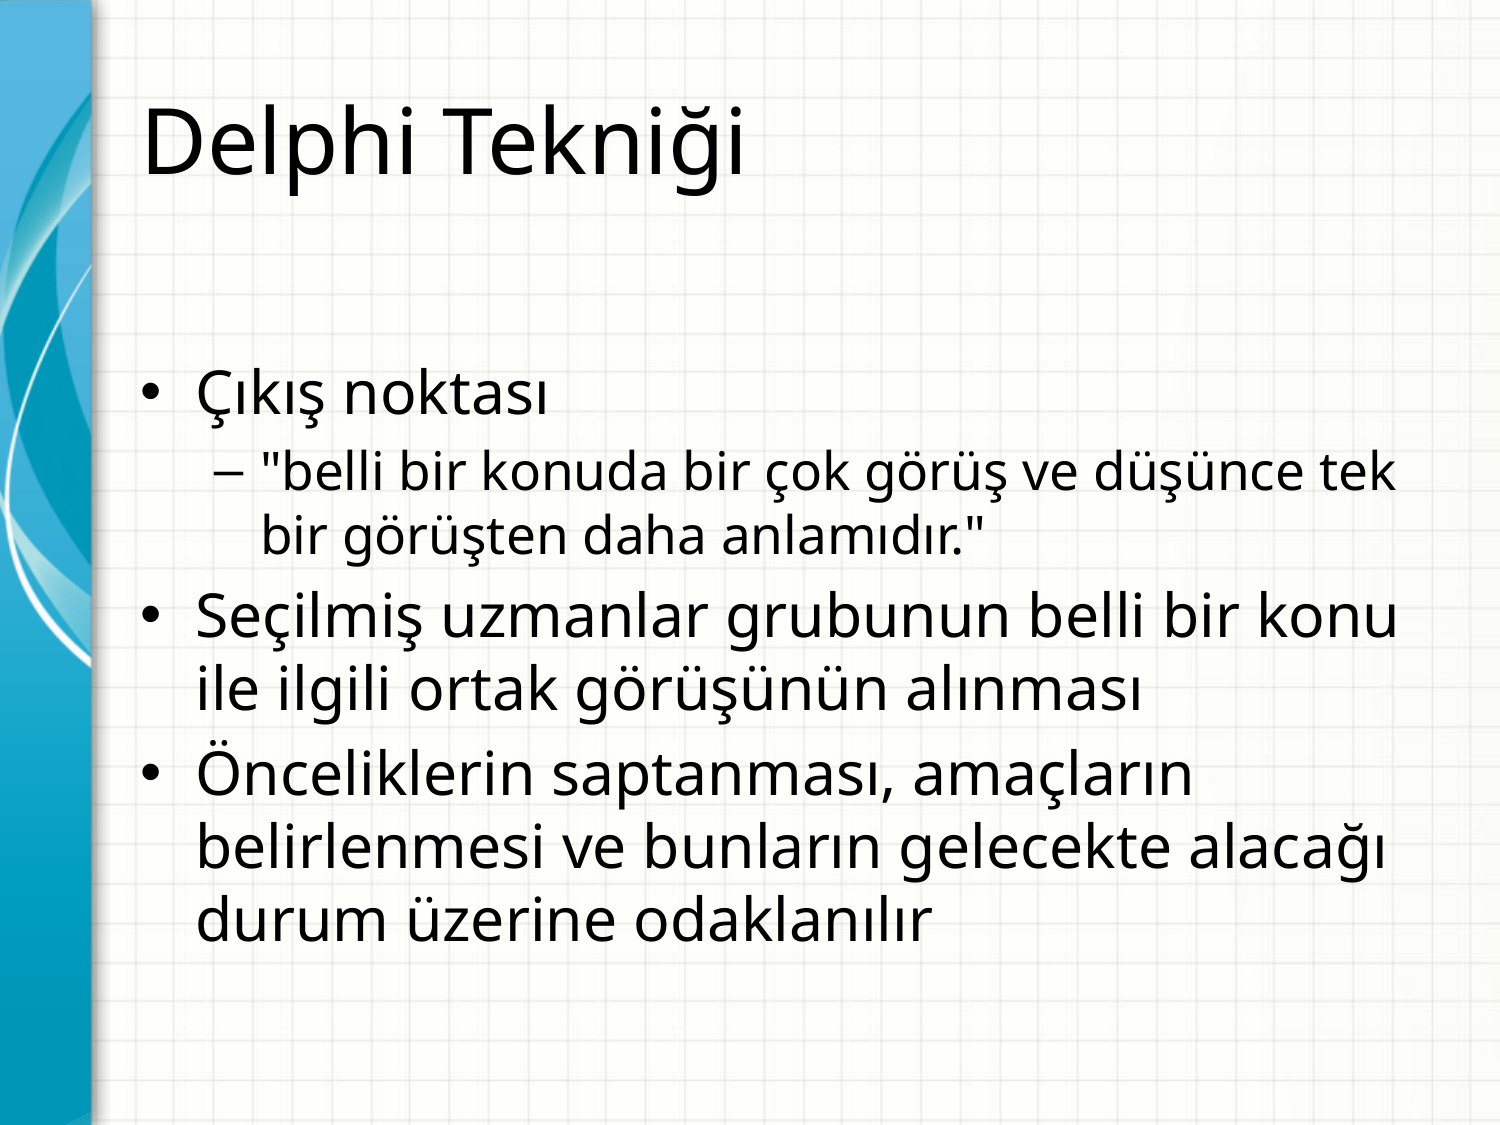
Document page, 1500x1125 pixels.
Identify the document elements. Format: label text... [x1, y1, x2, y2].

picture [0, 0, 1500, 1125]
title Delphi Tekniği [125, 44, 1450, 232]
list Çıkış noktası "belli bir konuda bir çok görüş ve düşünce tek bir görüşten daha anlamıdır." Seçilmiş uzmanlar grubunun belli bir konu ile ilgili ortak görüşünün alınması Önceliklerin saptanması, amaçların belirlenmesi ve bunların gelecekte alacağı durum üzerine odaklanılır [125, 261, 1450, 967]
